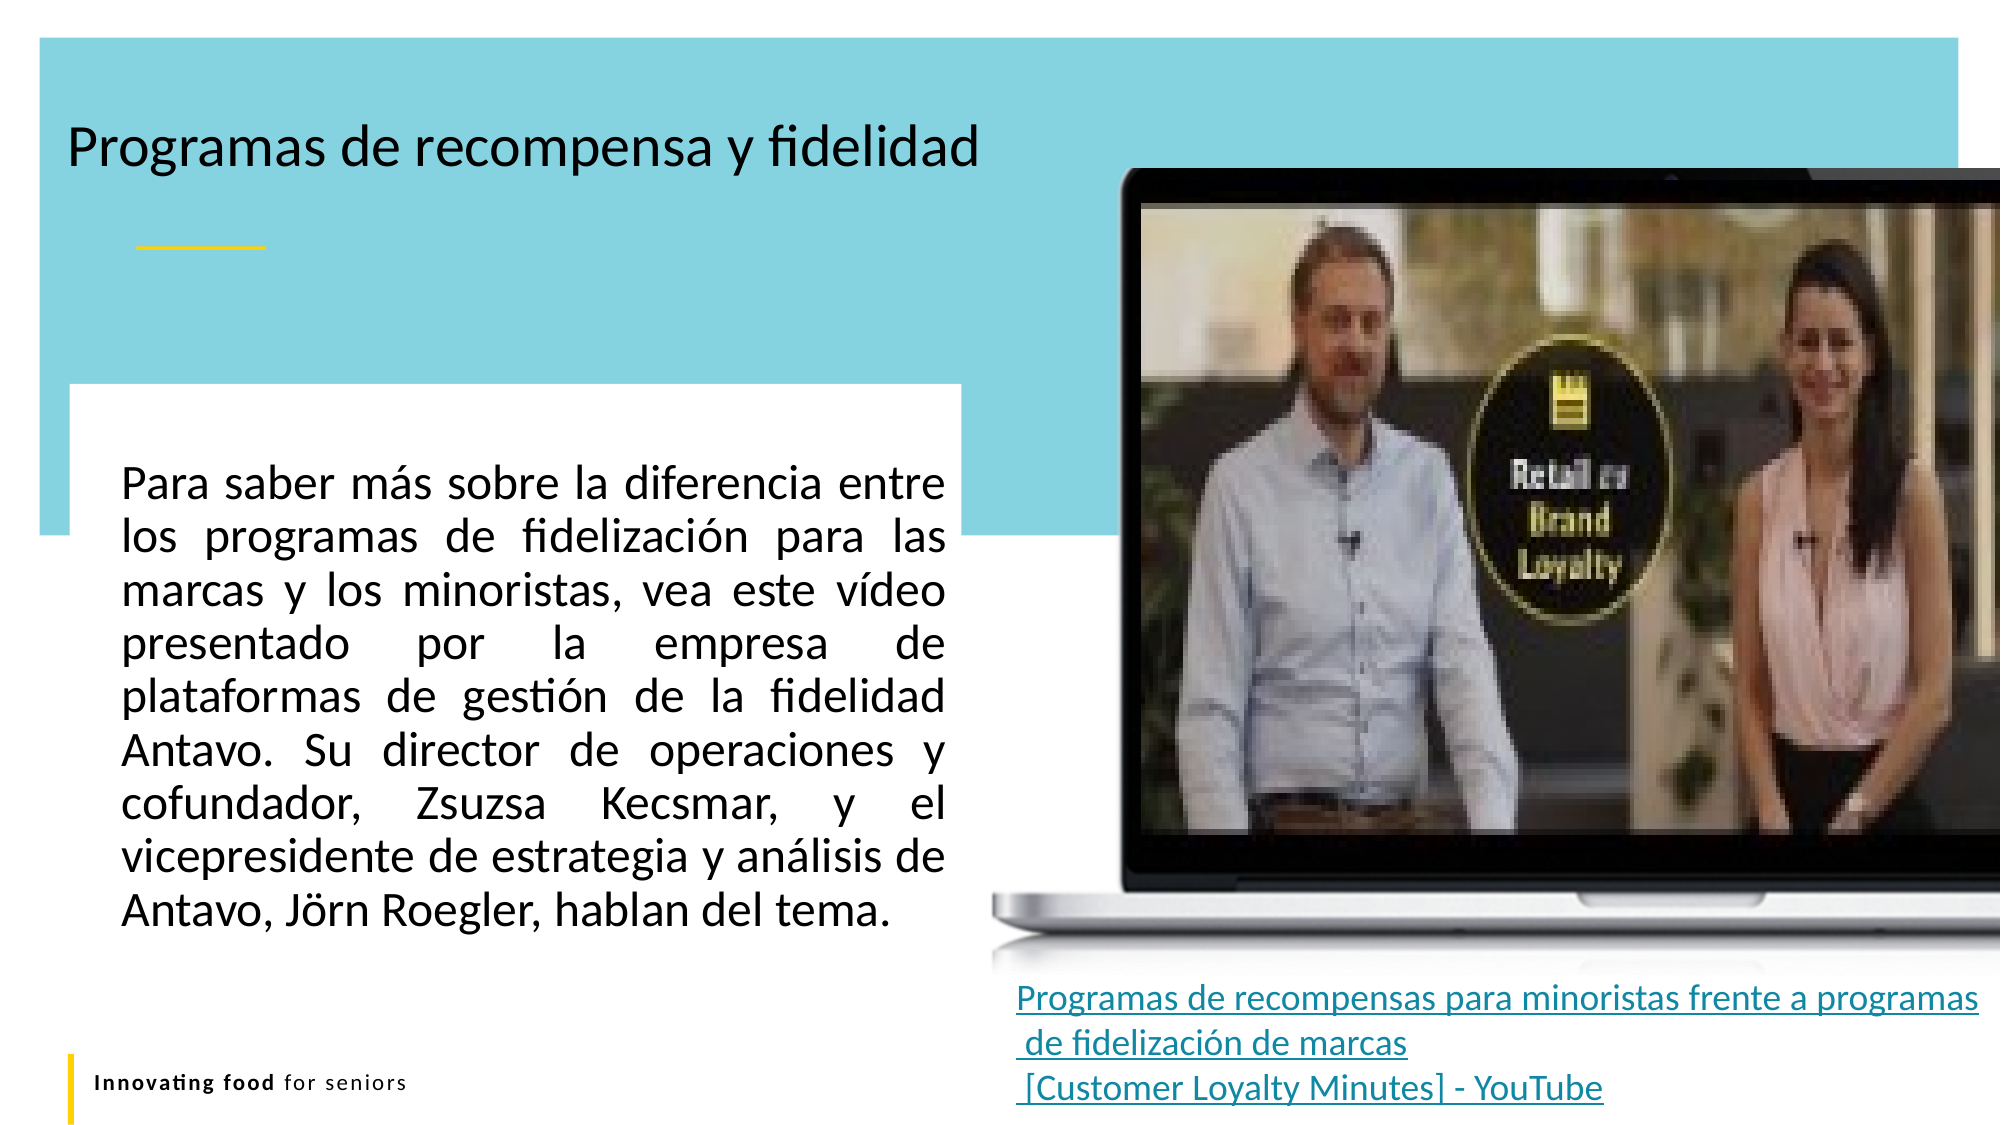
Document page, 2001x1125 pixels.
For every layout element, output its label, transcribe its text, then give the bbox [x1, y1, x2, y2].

list Programas de recompensa y fidelidad [52, 107, 1002, 250]
picture [900, 168, 2000, 1051]
list Para saber más sobre la diferencia entre los programas de fidelización para las marcas y los minoristas, vea este vídeo presentado por la empresa de plataformas de gestión de la fidelidad Antavo. Su director de operaciones y cofundador, Zsuzsa Kecsmar, y el vicepresidente de estrategia y análisis de Antavo, Jörn Roegler, hablan del tema. [69, 383, 962, 956]
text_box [1141, 179, 2000, 854]
text_box Programas de recompensas para minoristas frente a programas de fidelización de marcas [Customer Loyalty Minutes] - YouTube [1001, 965, 2000, 1116]
